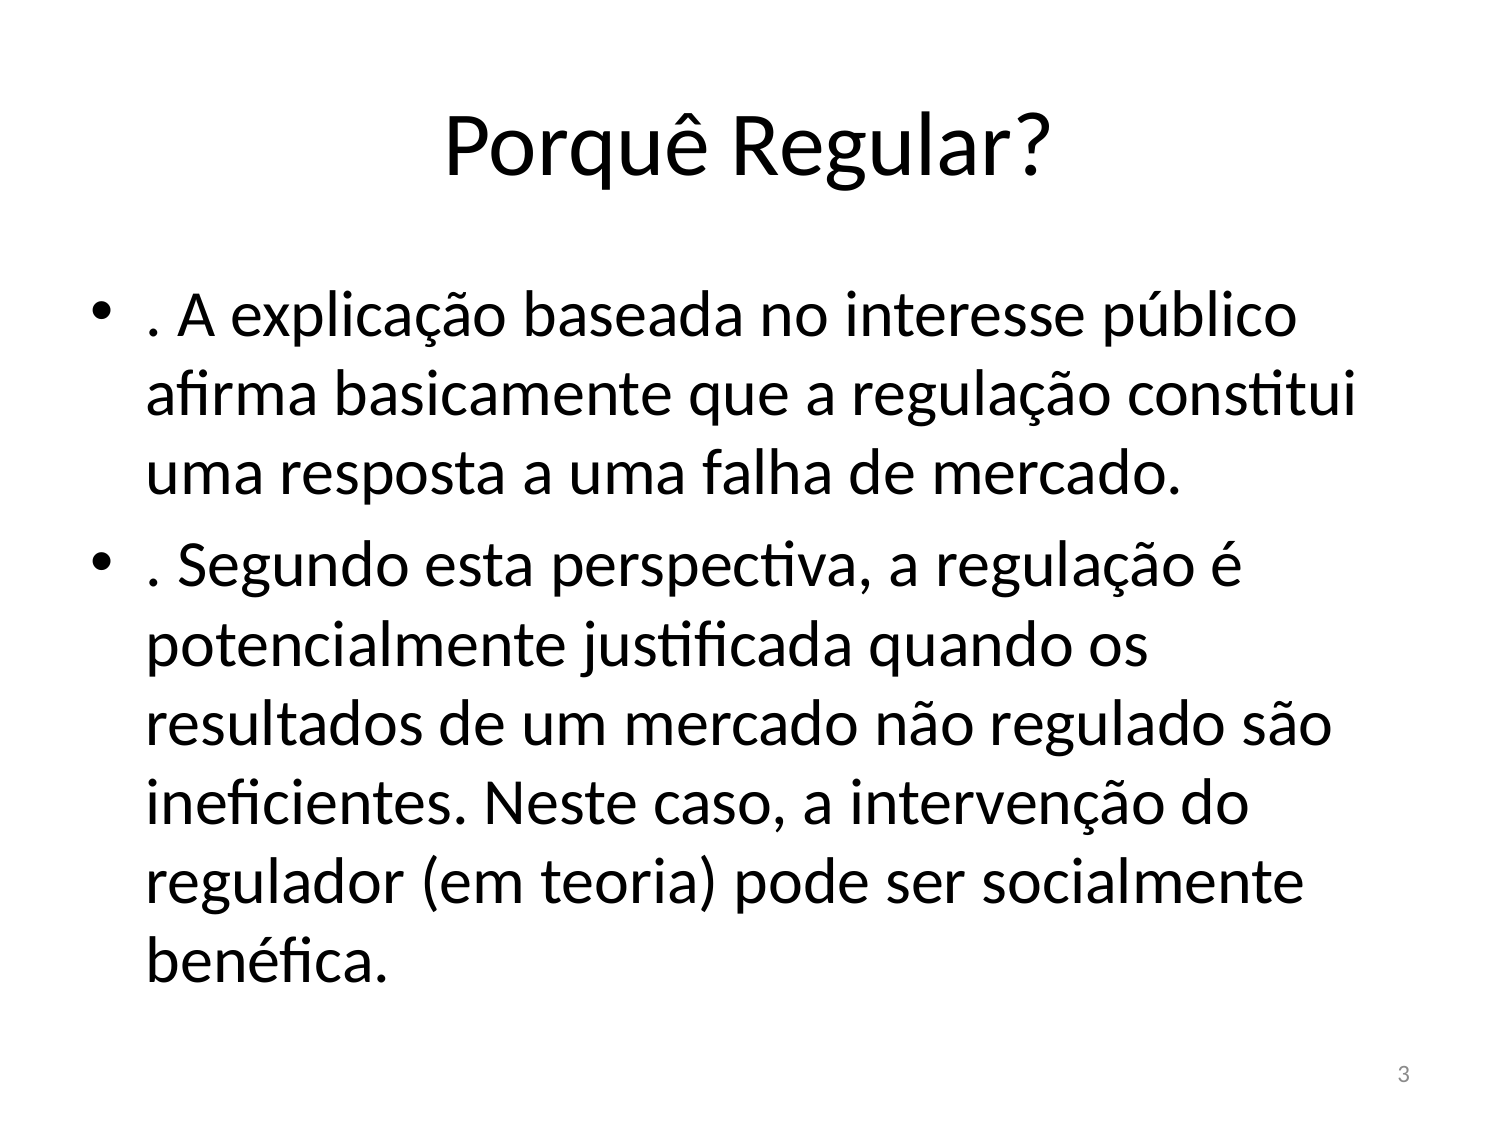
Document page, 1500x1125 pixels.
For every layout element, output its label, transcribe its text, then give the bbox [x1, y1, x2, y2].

list . A explicação baseada no interesse público afirma basicamente que a regulação constitui uma resposta a uma falha de mercado. . Segundo esta perspectiva, a regulação é potencialmente justificada quando os resultados de um mercado não regulado são ineficientes. Neste caso, a intervenção do regulador (em teoria) pode ser socialmente benéfica. [75, 262, 1425, 1005]
title Porquê Regular? [75, 45, 1425, 233]
slide_number 3 [1074, 1042, 1425, 1103]
